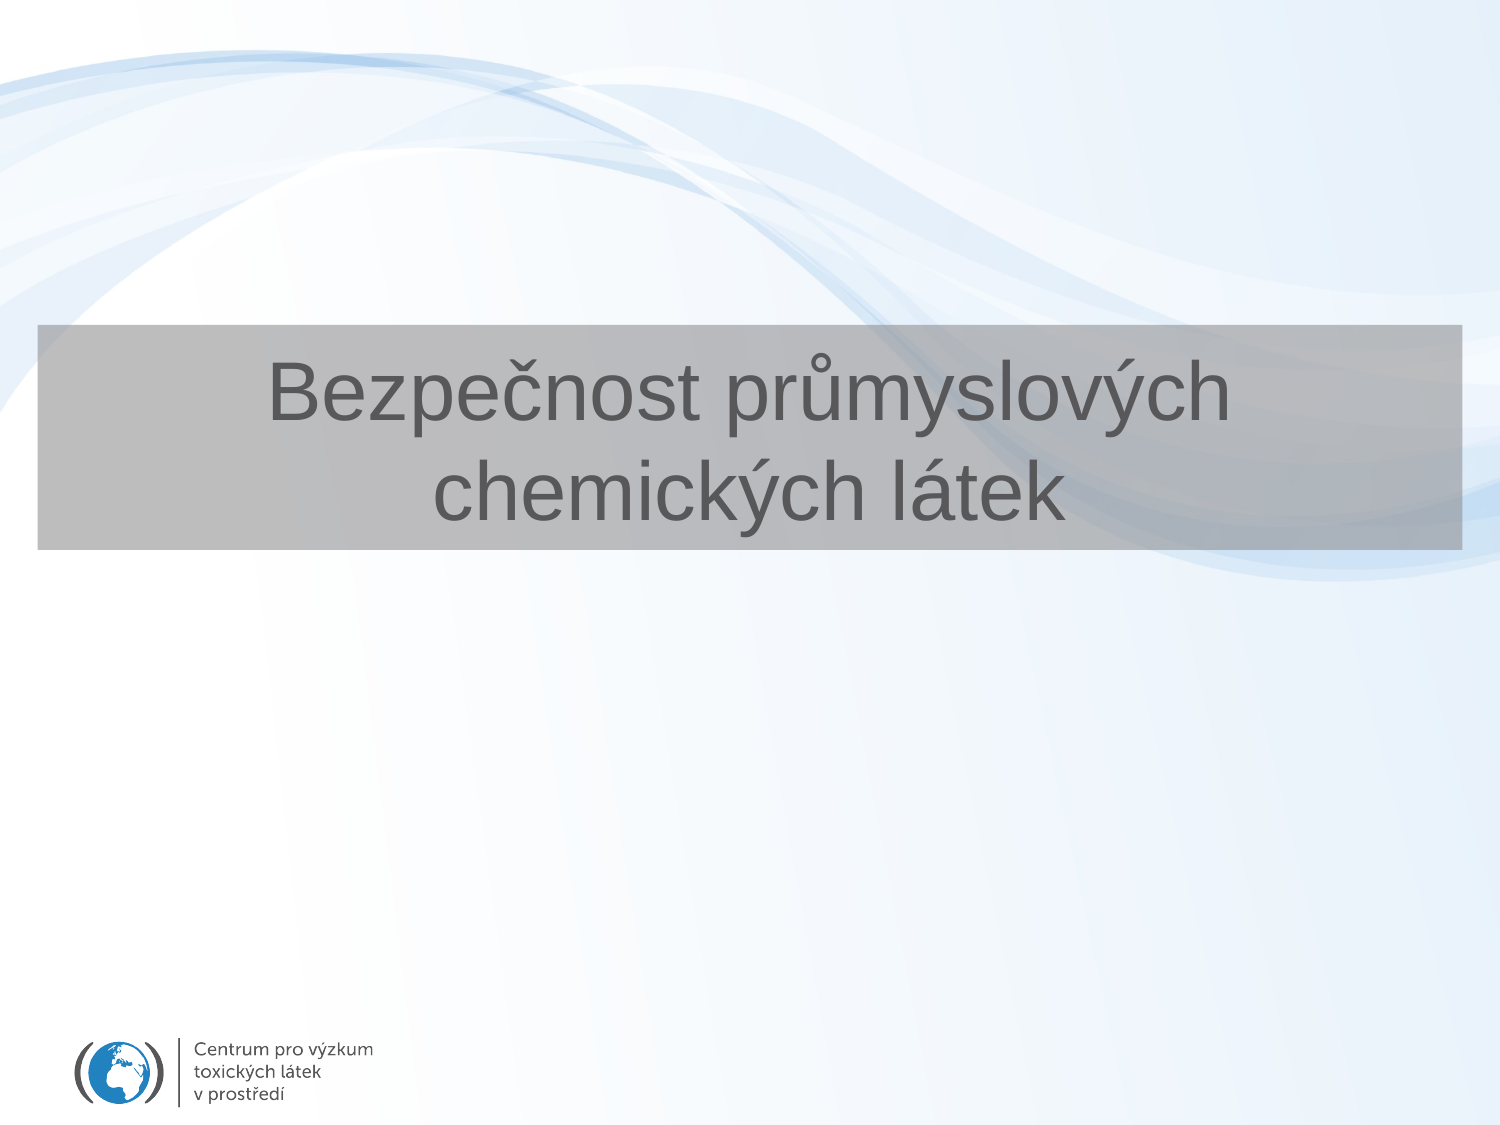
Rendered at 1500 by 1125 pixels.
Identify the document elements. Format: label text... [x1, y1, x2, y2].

title Bezpečnost průmyslových chemických látek [37, 324, 1463, 550]
picture [0, 0, 1500, 1125]
